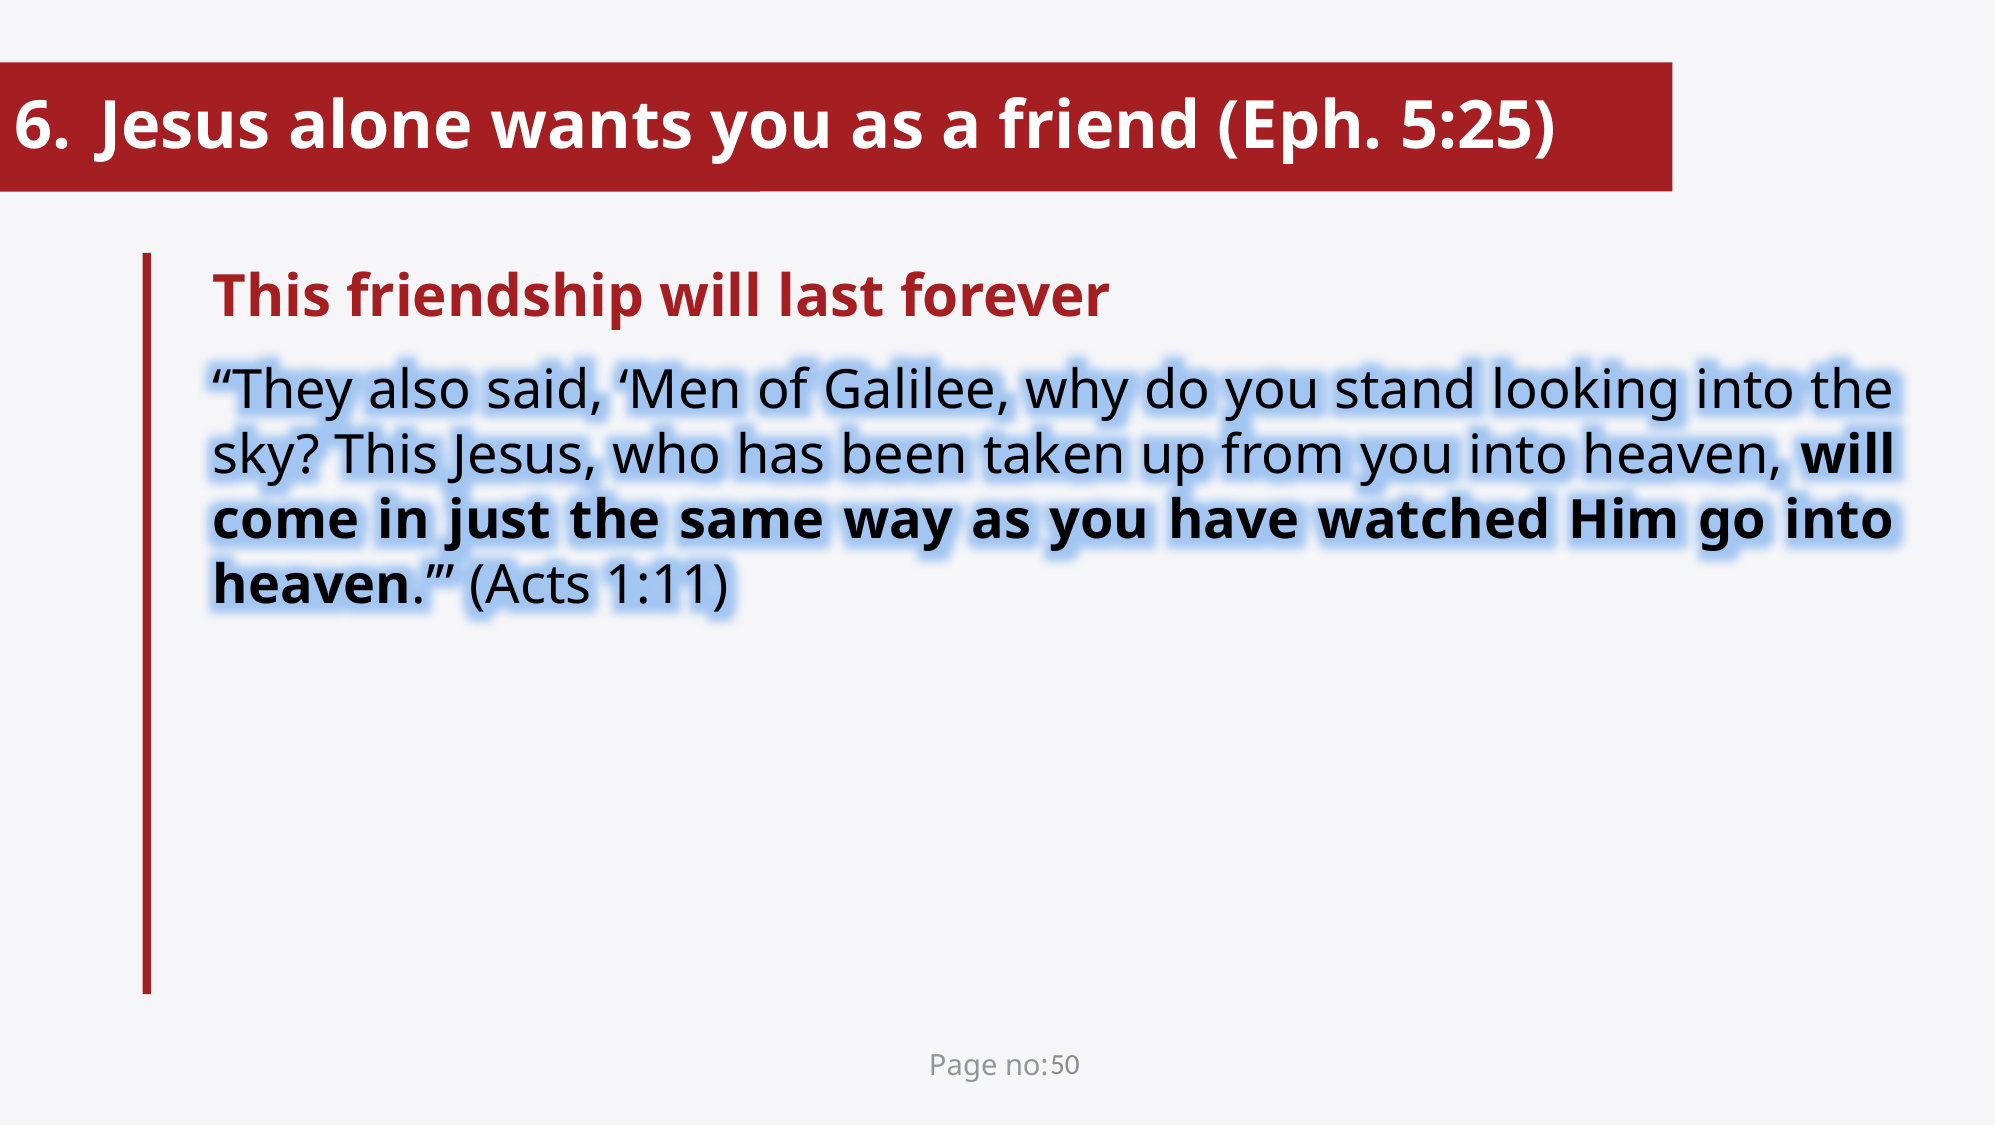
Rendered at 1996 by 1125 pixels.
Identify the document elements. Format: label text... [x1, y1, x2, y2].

text_box “They also said, ‘Men of Galilee, why do you stand looking into the sky? This Jesus, who has been taken up from you into heaven, will come in just the same way as you have watched Him go into heaven.’” (Acts 1:11) [198, 347, 1911, 622]
text_box This friendship will last forever [197, 250, 1960, 336]
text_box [0, 62, 1711, 192]
